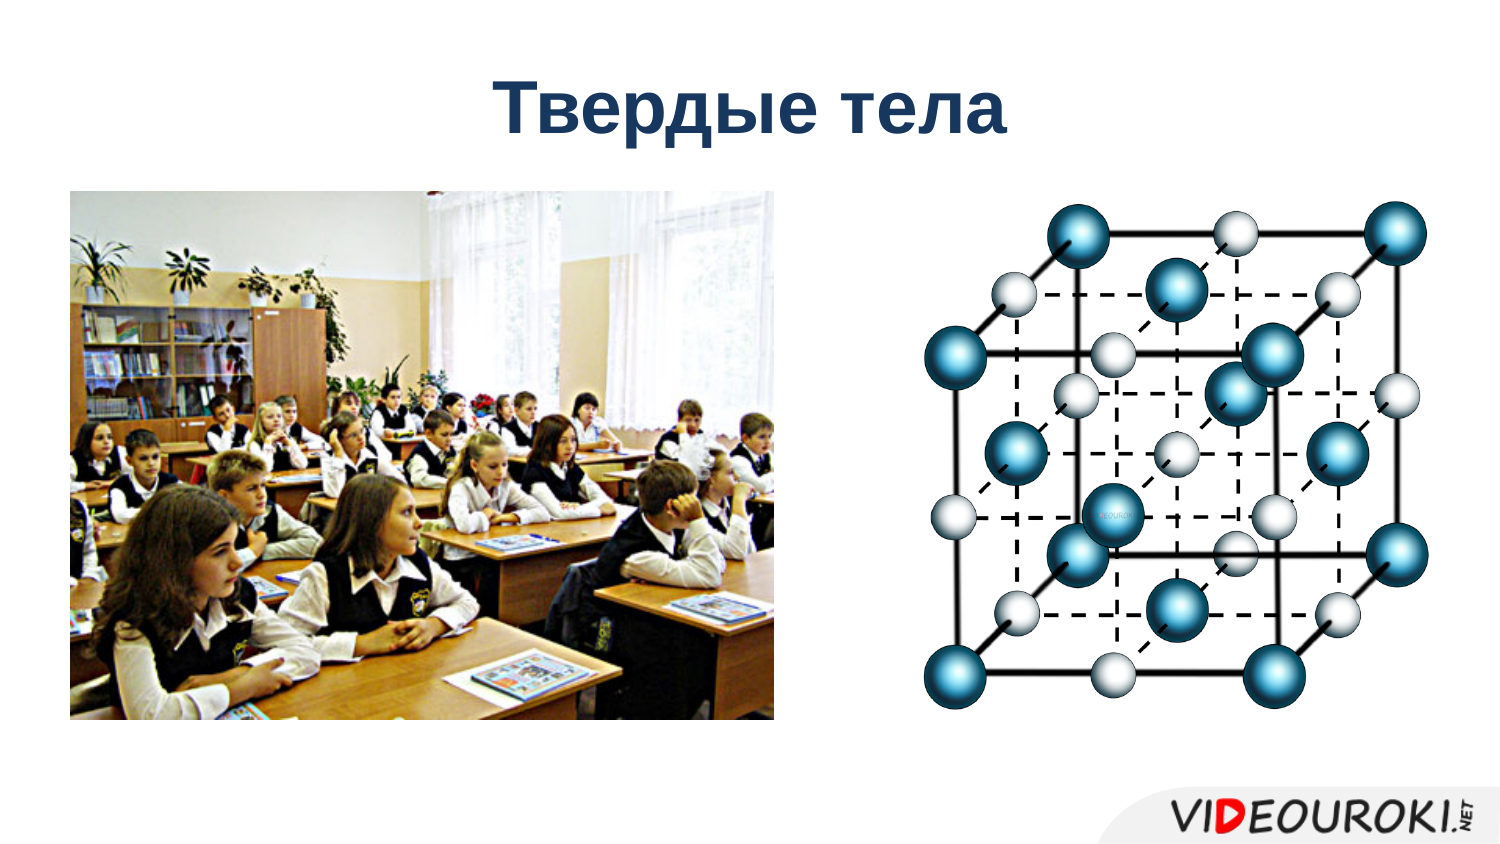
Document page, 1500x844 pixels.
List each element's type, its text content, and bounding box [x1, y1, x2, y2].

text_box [1097, 786, 1500, 844]
title Твердые тела [75, 33, 1425, 175]
picture [903, 182, 1444, 730]
picture [70, 191, 774, 721]
